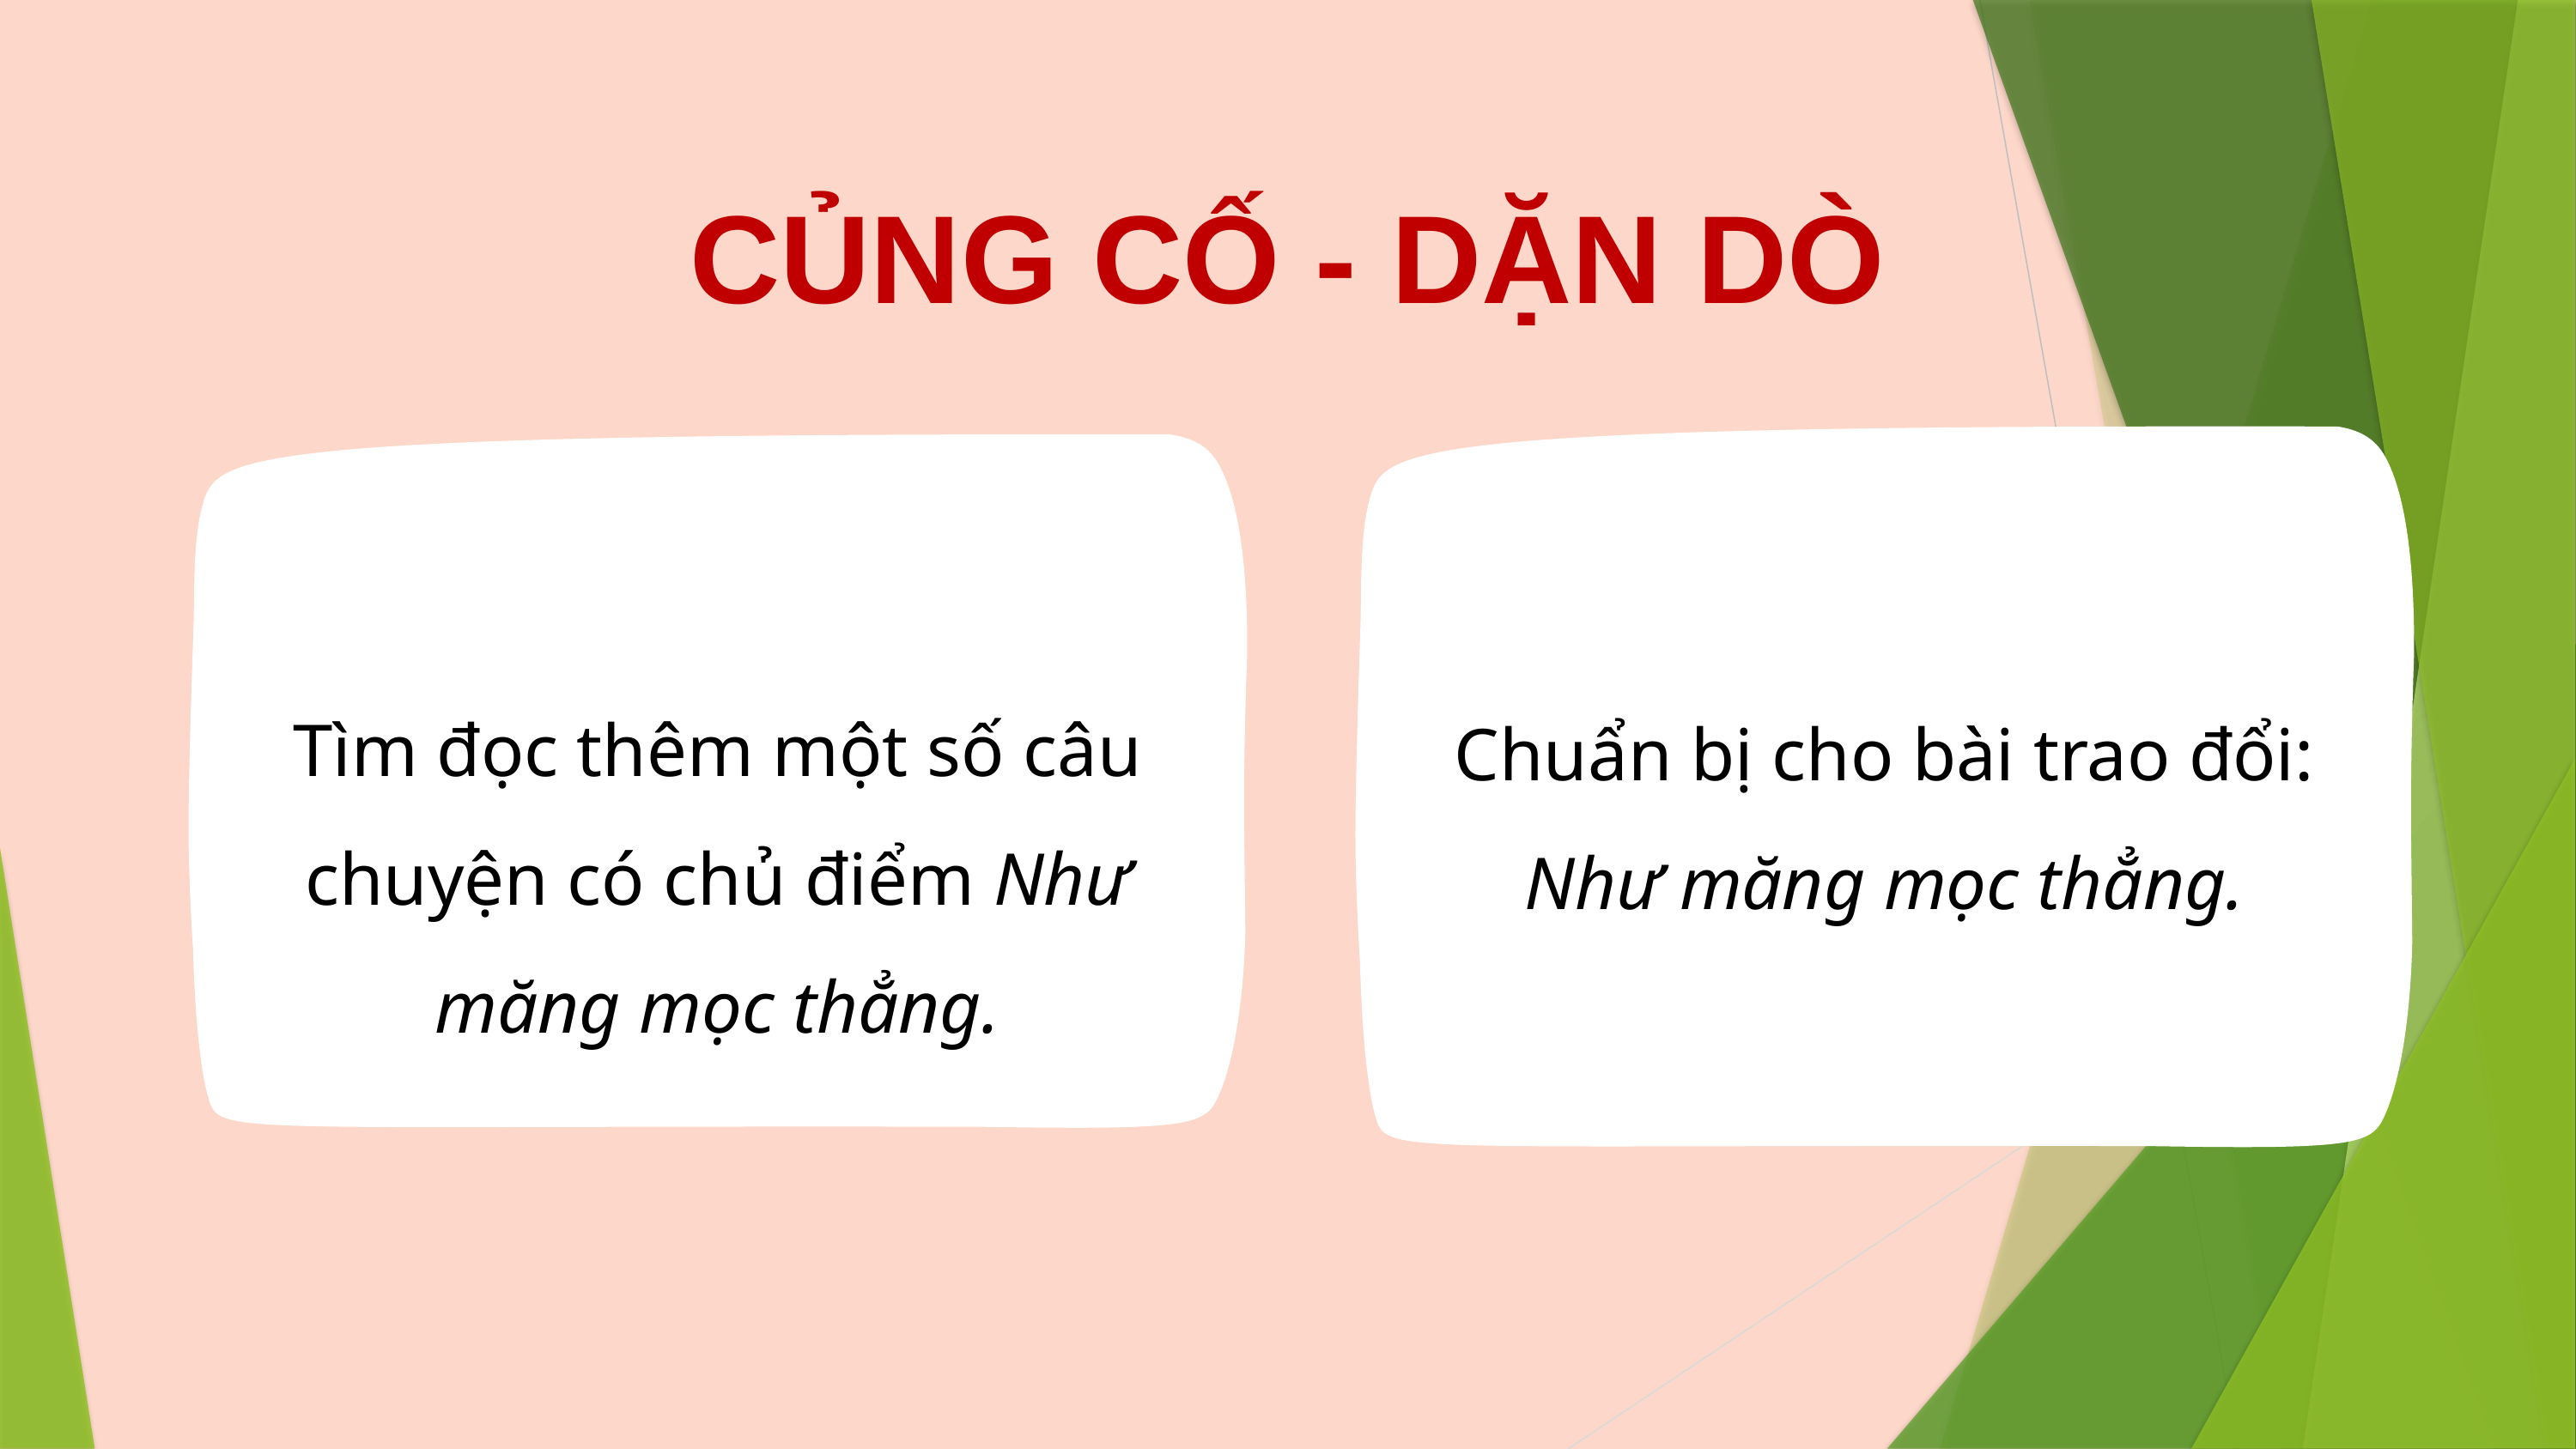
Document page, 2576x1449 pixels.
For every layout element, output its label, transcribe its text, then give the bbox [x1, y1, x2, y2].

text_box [187, 433, 1248, 1129]
text_box CỦNG CỐ - DẶN DÒ [506, 103, 2069, 329]
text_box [1354, 426, 2415, 1148]
